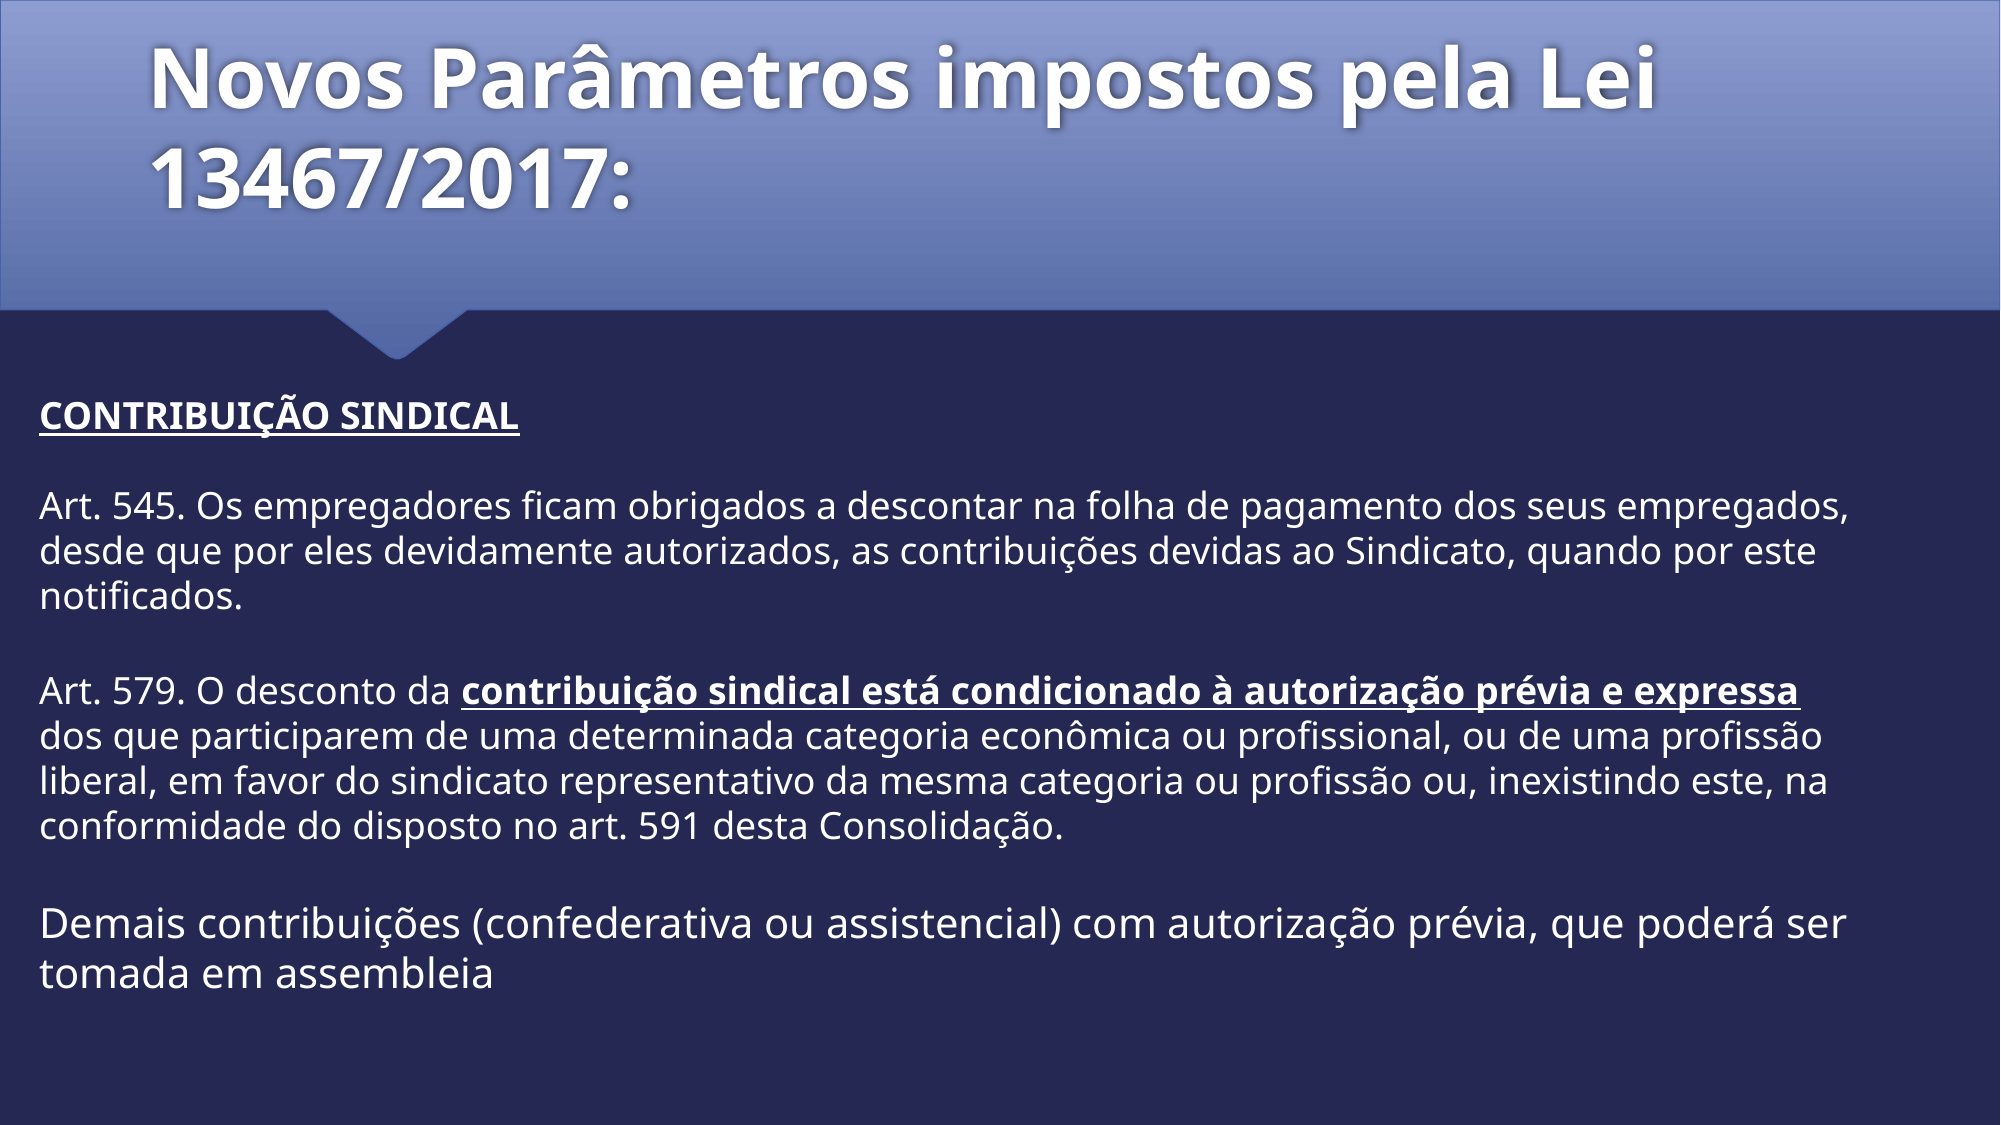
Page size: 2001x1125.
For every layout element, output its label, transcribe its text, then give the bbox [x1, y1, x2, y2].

text_box CONTRIBUIÇÃO SINDICAL Art. 545. Os empregadores ficam obrigados a descontar na folha de pagamento dos seus empregados, desde que por eles devidamente autorizados, as contribuições devidas ao Sindicato, quando por este notificados. Art. 579. O desconto da contribuição sindical está condicionado à autorização prévia e expressa dos que participarem de uma determinada categoria econômica ou profissional, ou de uma profissão liberal, em favor do sindicato representativo da mesma categoria ou profissão ou, inexistindo este, na conformidade do disposto no art. 591 desta Consolidação. Demais contribuições (confederativa ou assistencial) com autorização prévia, que poderá ser tomada em assembleia [24, 384, 1867, 1005]
title Novos Parâmetros impostos pela Lei 13467/2017: [132, 73, 1868, 233]
